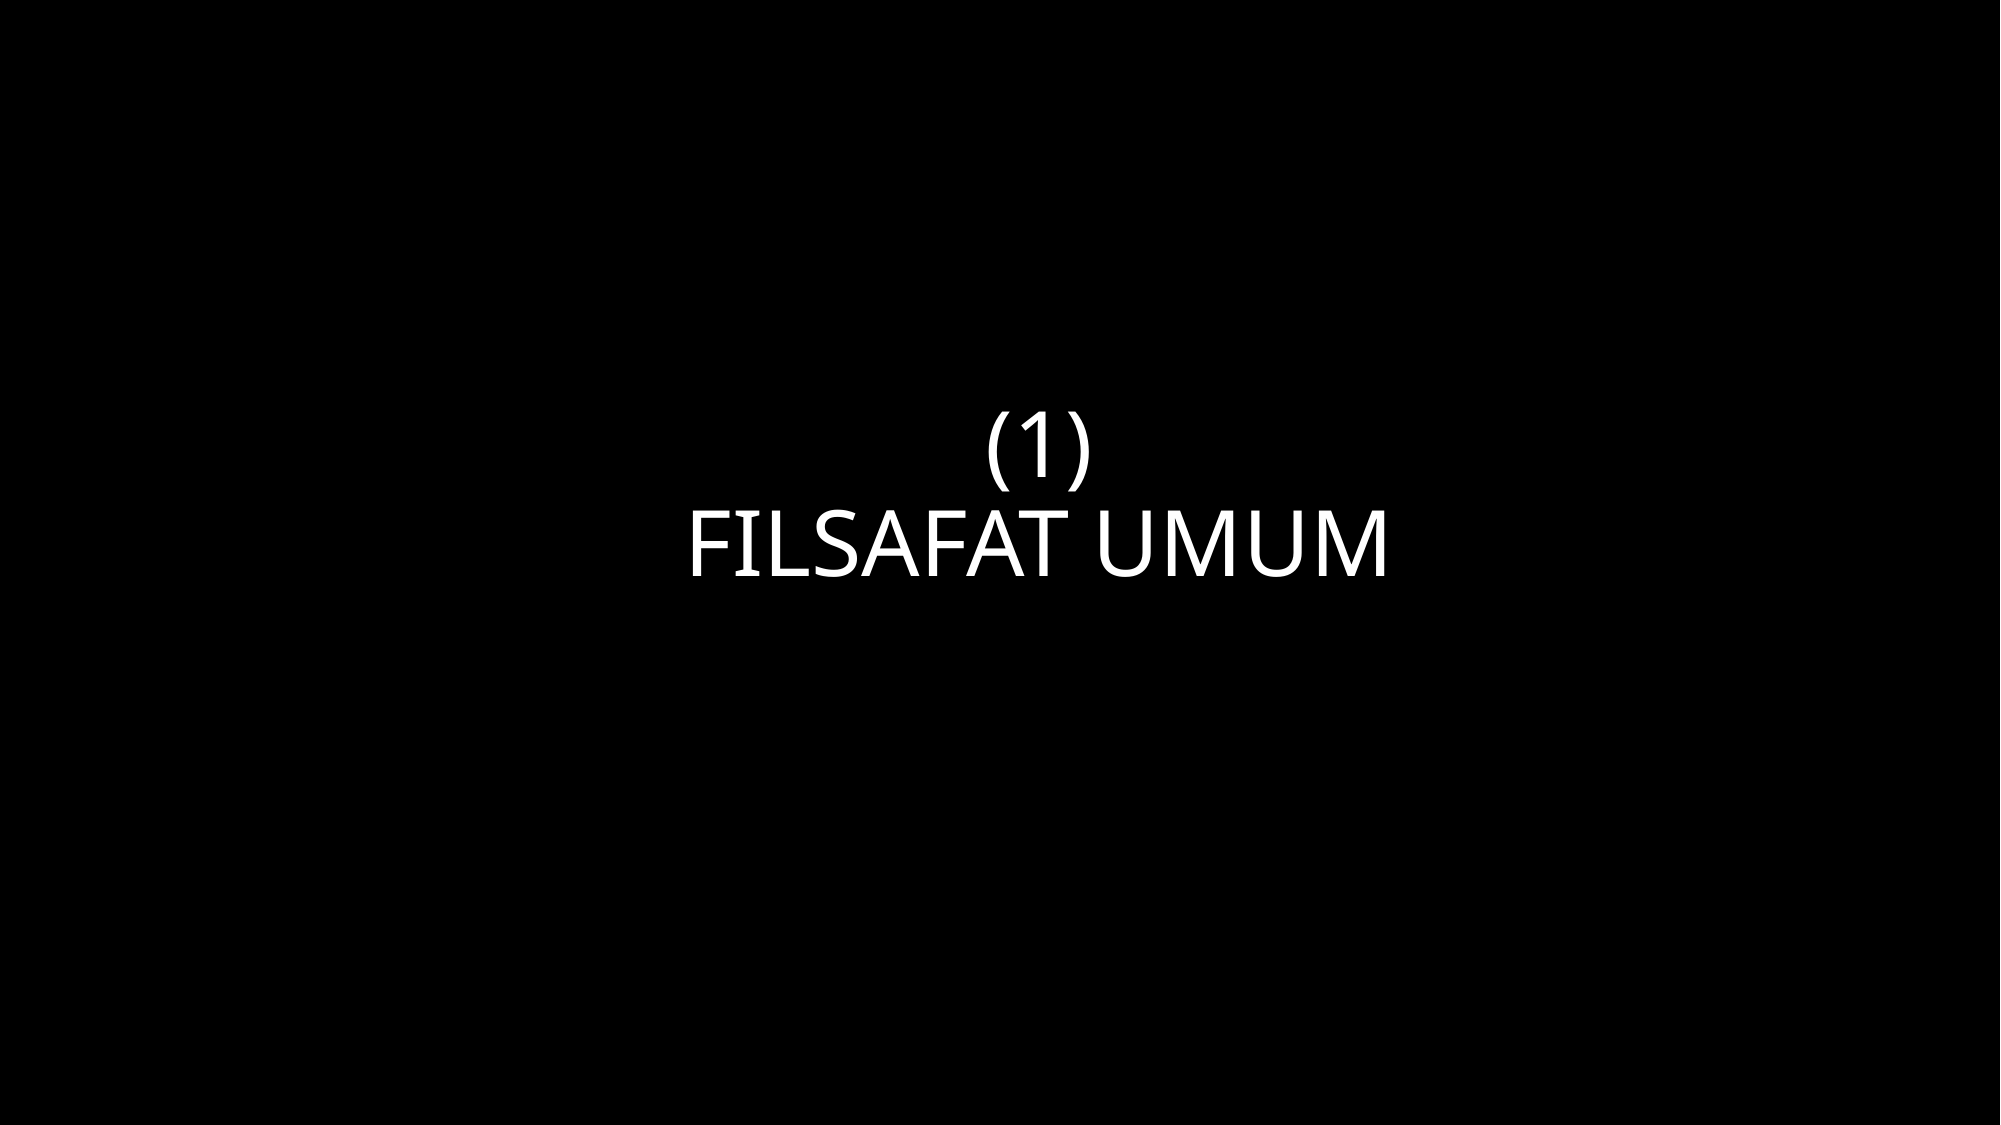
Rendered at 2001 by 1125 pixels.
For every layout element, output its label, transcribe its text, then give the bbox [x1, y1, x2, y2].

title (1) FILSAFAT UMUM [176, 388, 1902, 606]
